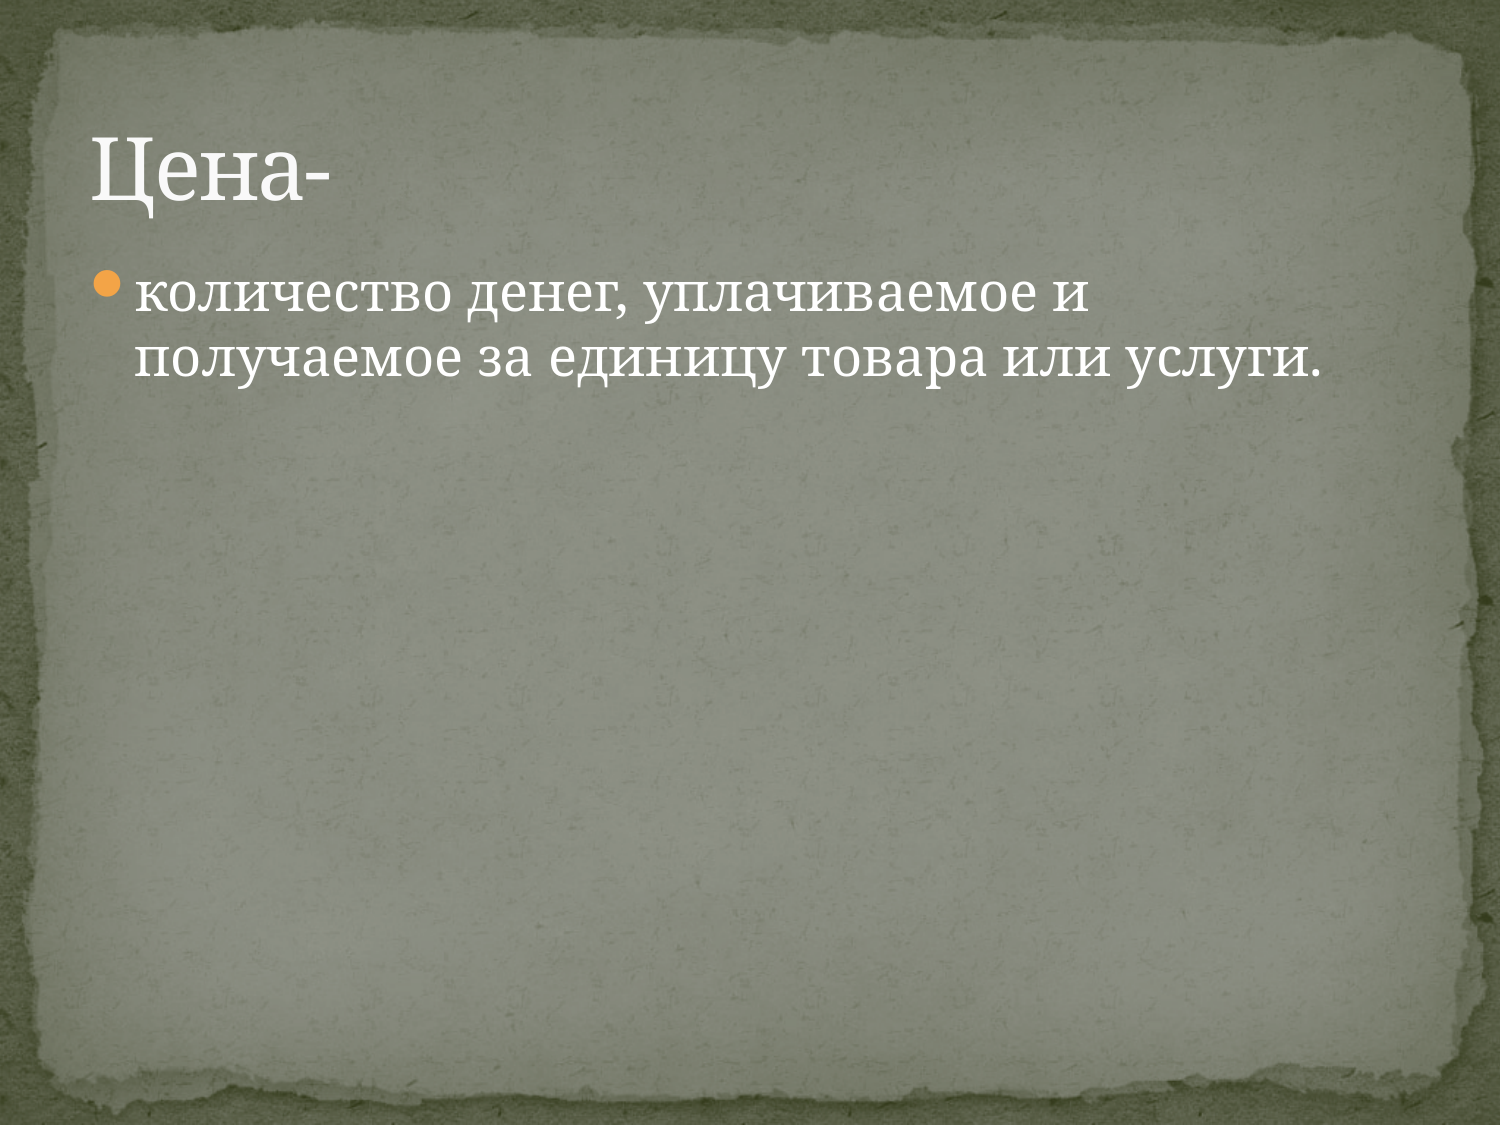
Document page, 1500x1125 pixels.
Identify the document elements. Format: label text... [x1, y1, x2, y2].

list количество денег, уплачиваемое и получаемое за единицу товара или услуги. [75, 249, 1425, 1000]
title Цена- [74, 24, 1425, 225]
